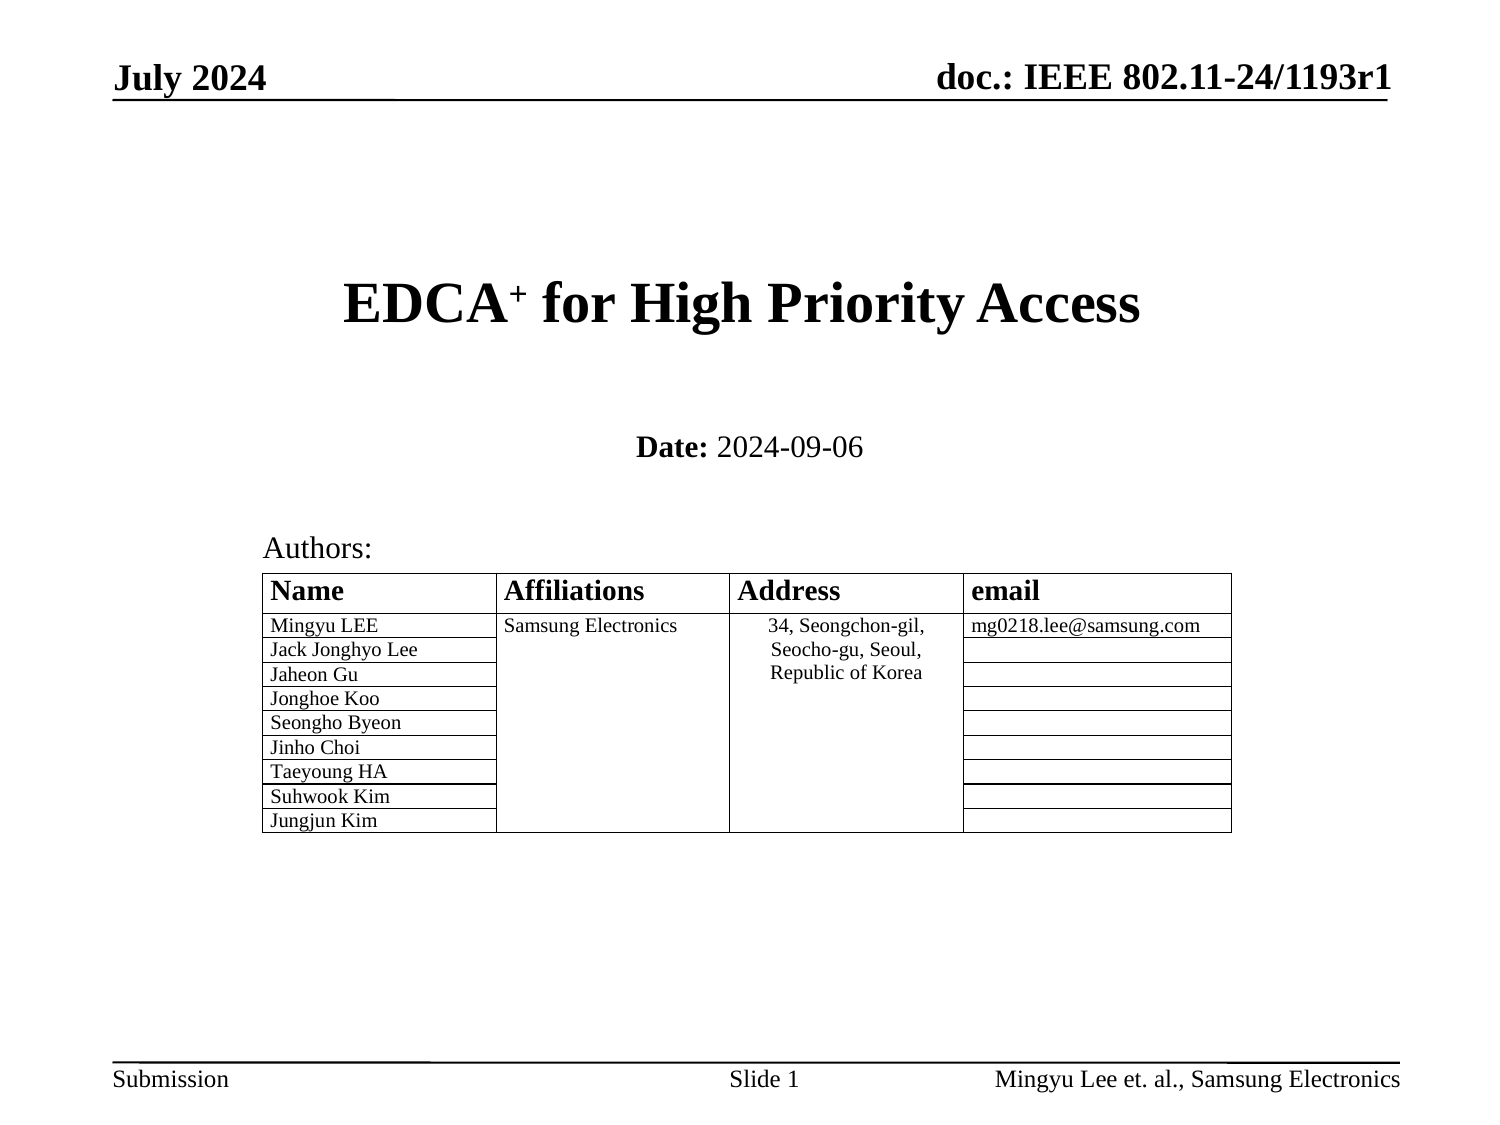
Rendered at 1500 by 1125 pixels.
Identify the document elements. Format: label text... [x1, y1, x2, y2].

slide_number Slide 1 [712, 1061, 817, 1123]
subtitle Date: 2024-09-06 [224, 418, 1276, 478]
footer Mingyu Lee et. al., Samsung Electronics [878, 1061, 1402, 1093]
text_box Authors: [251, 521, 430, 568]
title EDCA+ for High Priority Access [112, 219, 1388, 380]
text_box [251, 572, 1453, 901]
